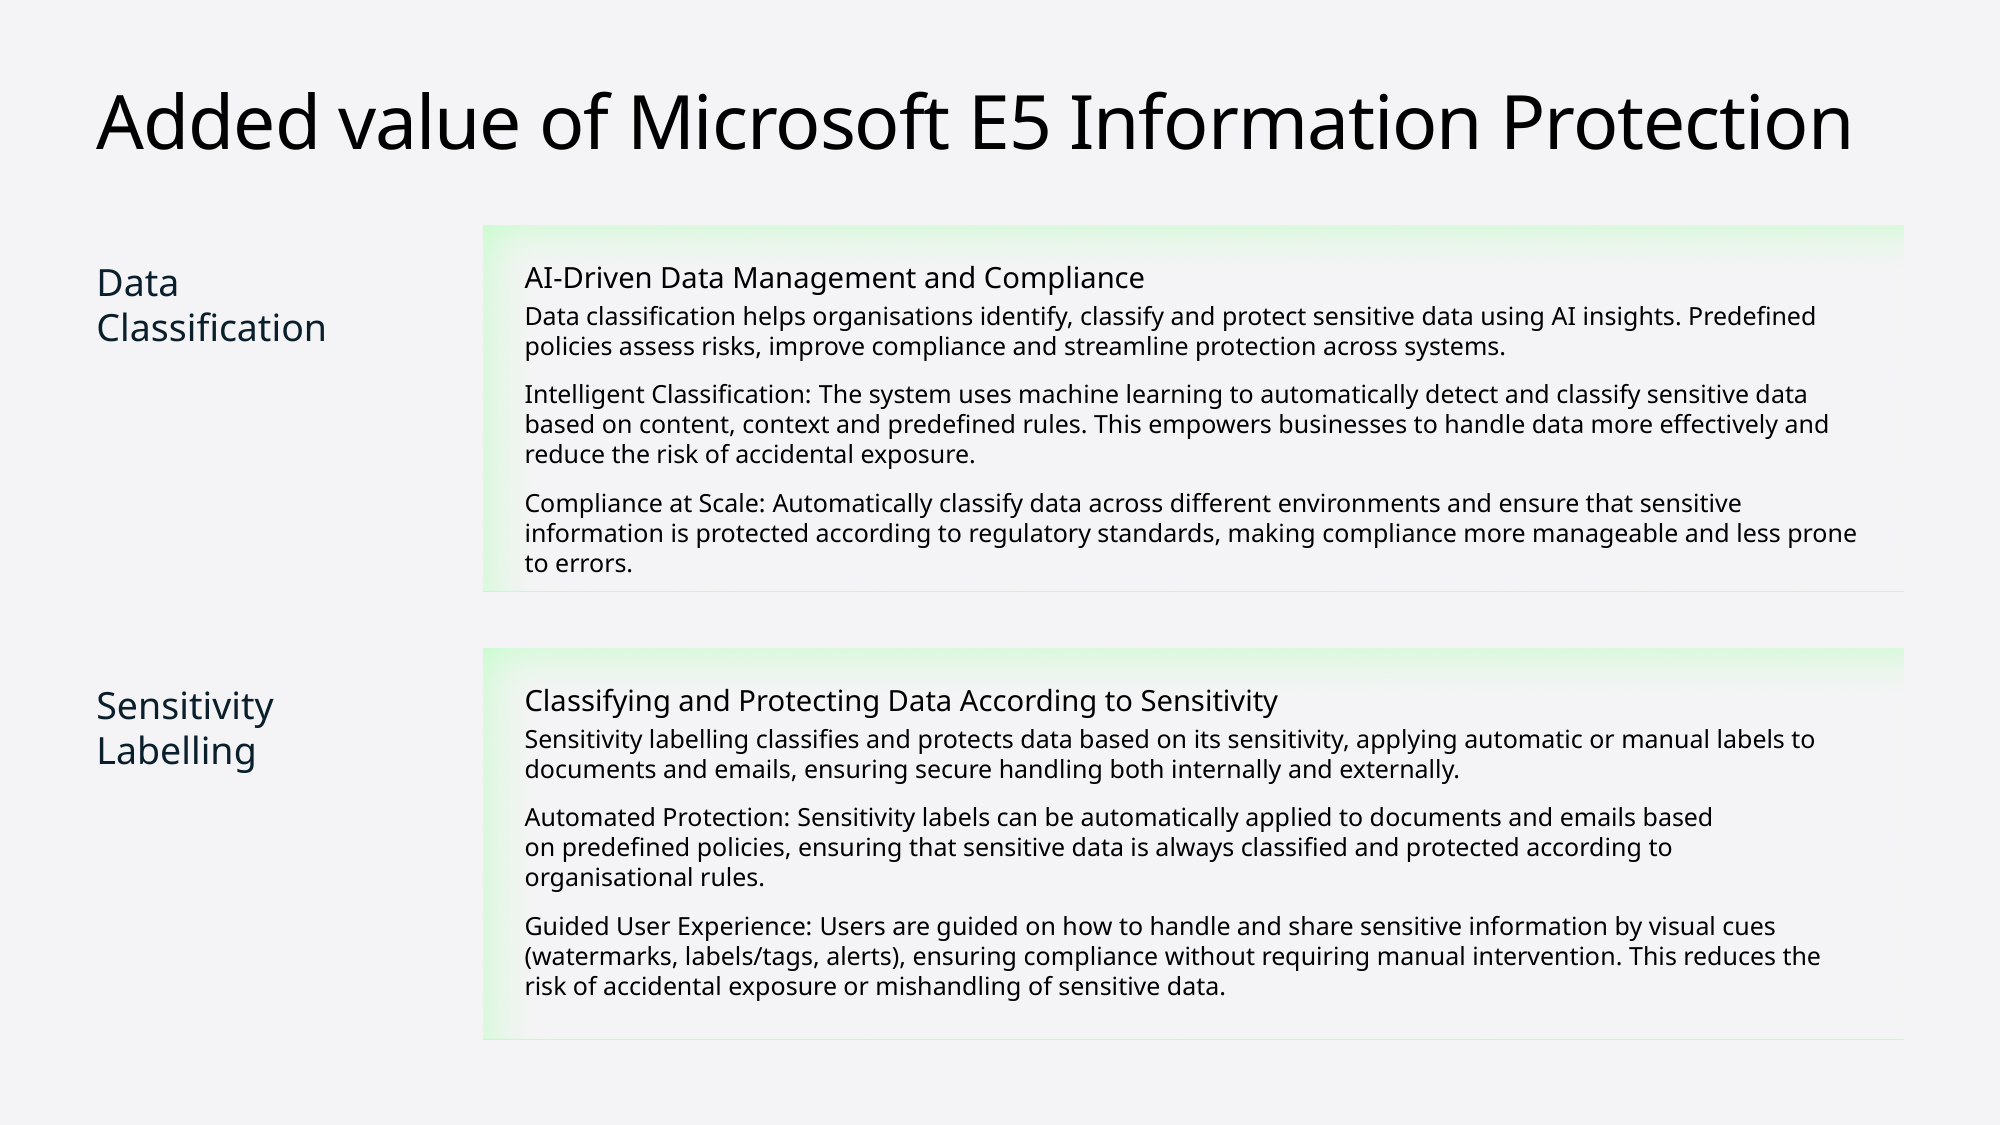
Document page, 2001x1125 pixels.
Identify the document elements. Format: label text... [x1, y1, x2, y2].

picture [482, 225, 1904, 592]
text_box Sensitivity Labelling [96, 681, 433, 772]
title Added value of Microsoft E5 Information Protection [96, 75, 1904, 166]
text_box Data Classification [96, 259, 433, 350]
picture [482, 648, 1904, 1040]
